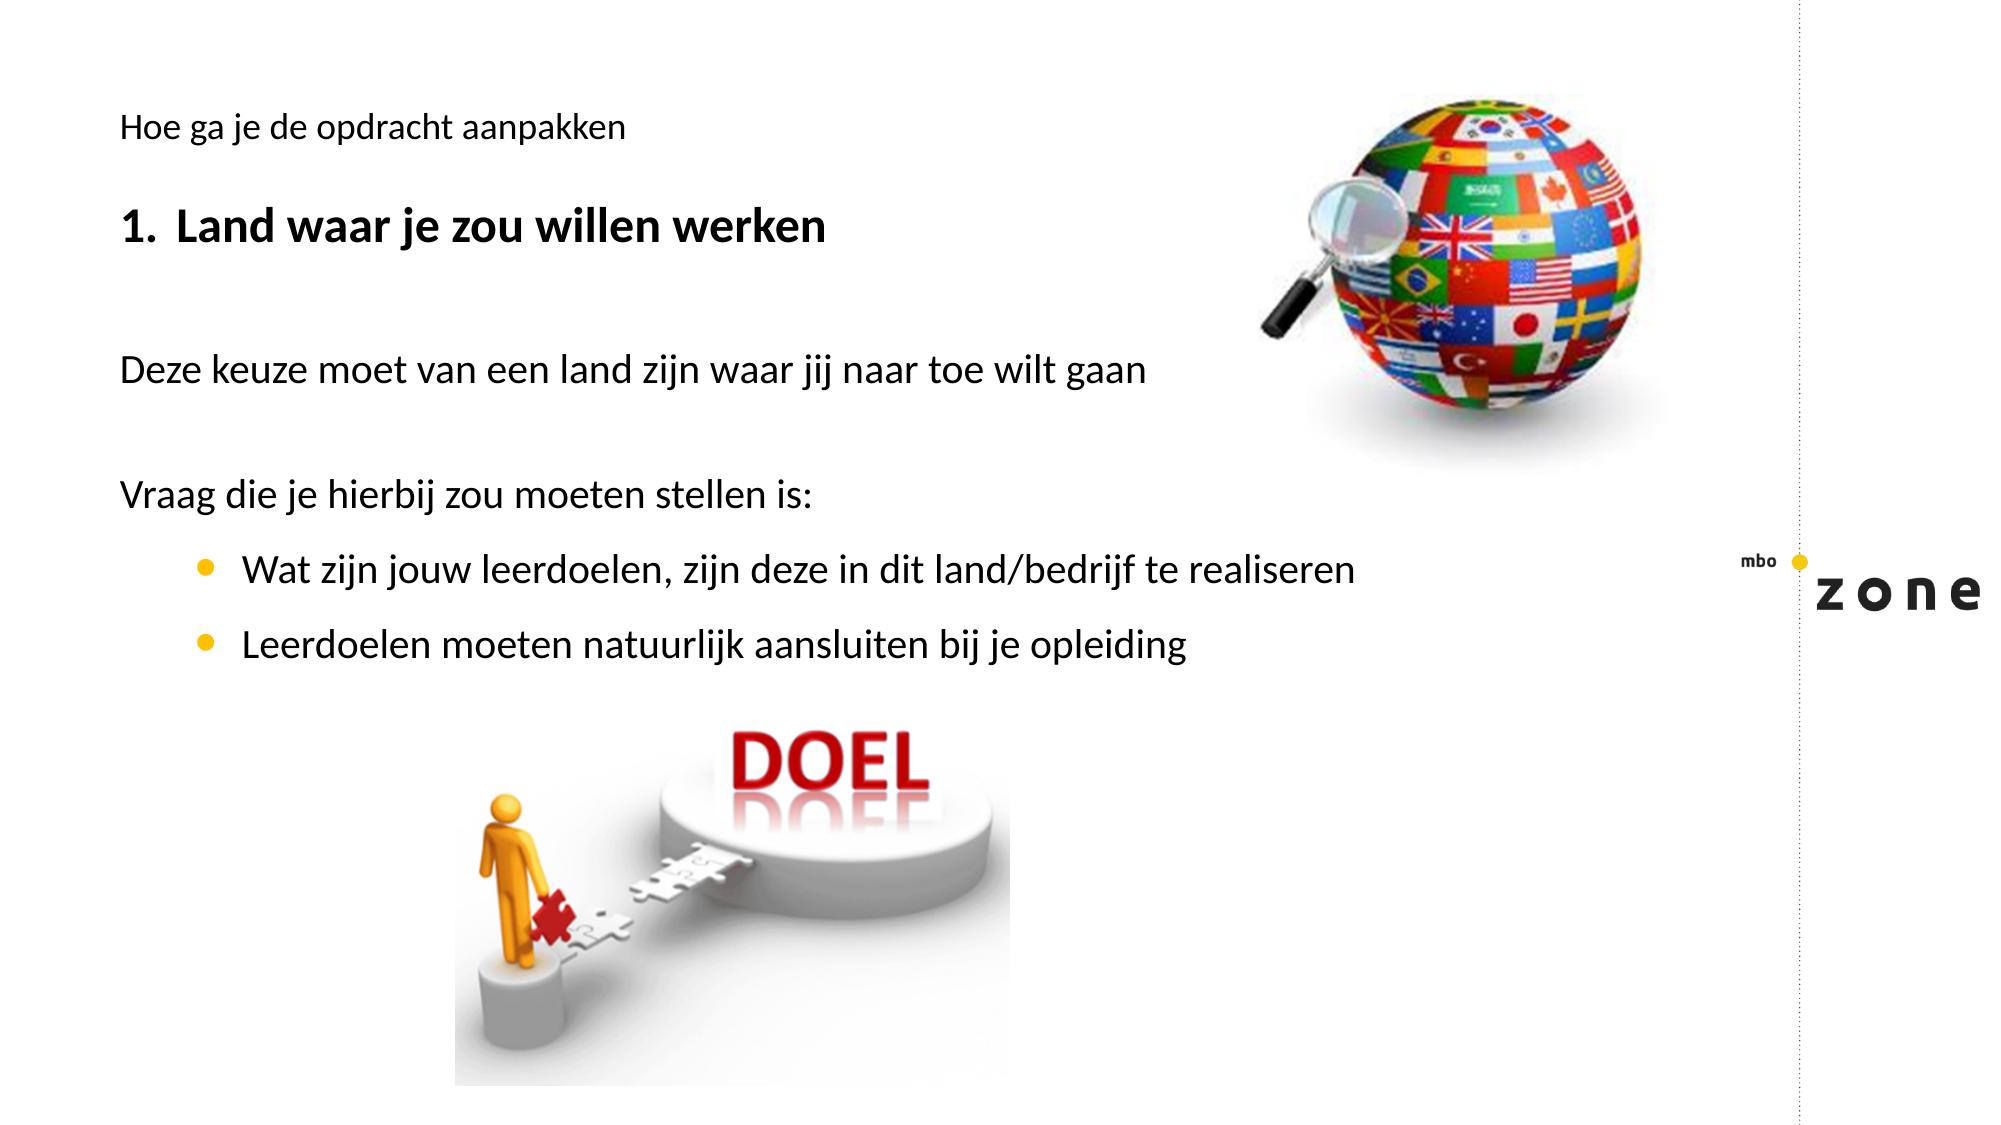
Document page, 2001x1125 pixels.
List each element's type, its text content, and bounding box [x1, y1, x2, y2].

picture [1257, 0, 2001, 1125]
text_box Hoe ga je de opdracht aanpakken Land waar je zou willen werken Deze keuze moet van een land zijn waar jij naar toe wilt gaan Vraag die je hierbij zou moeten stellen is: Wat zijn jouw leerdoelen, zijn deze in dit land/bedrijf te realiseren Leerdoelen moeten natuurlijk aansluiten bij je opleiding [105, 94, 1430, 720]
picture [455, 678, 1010, 1086]
